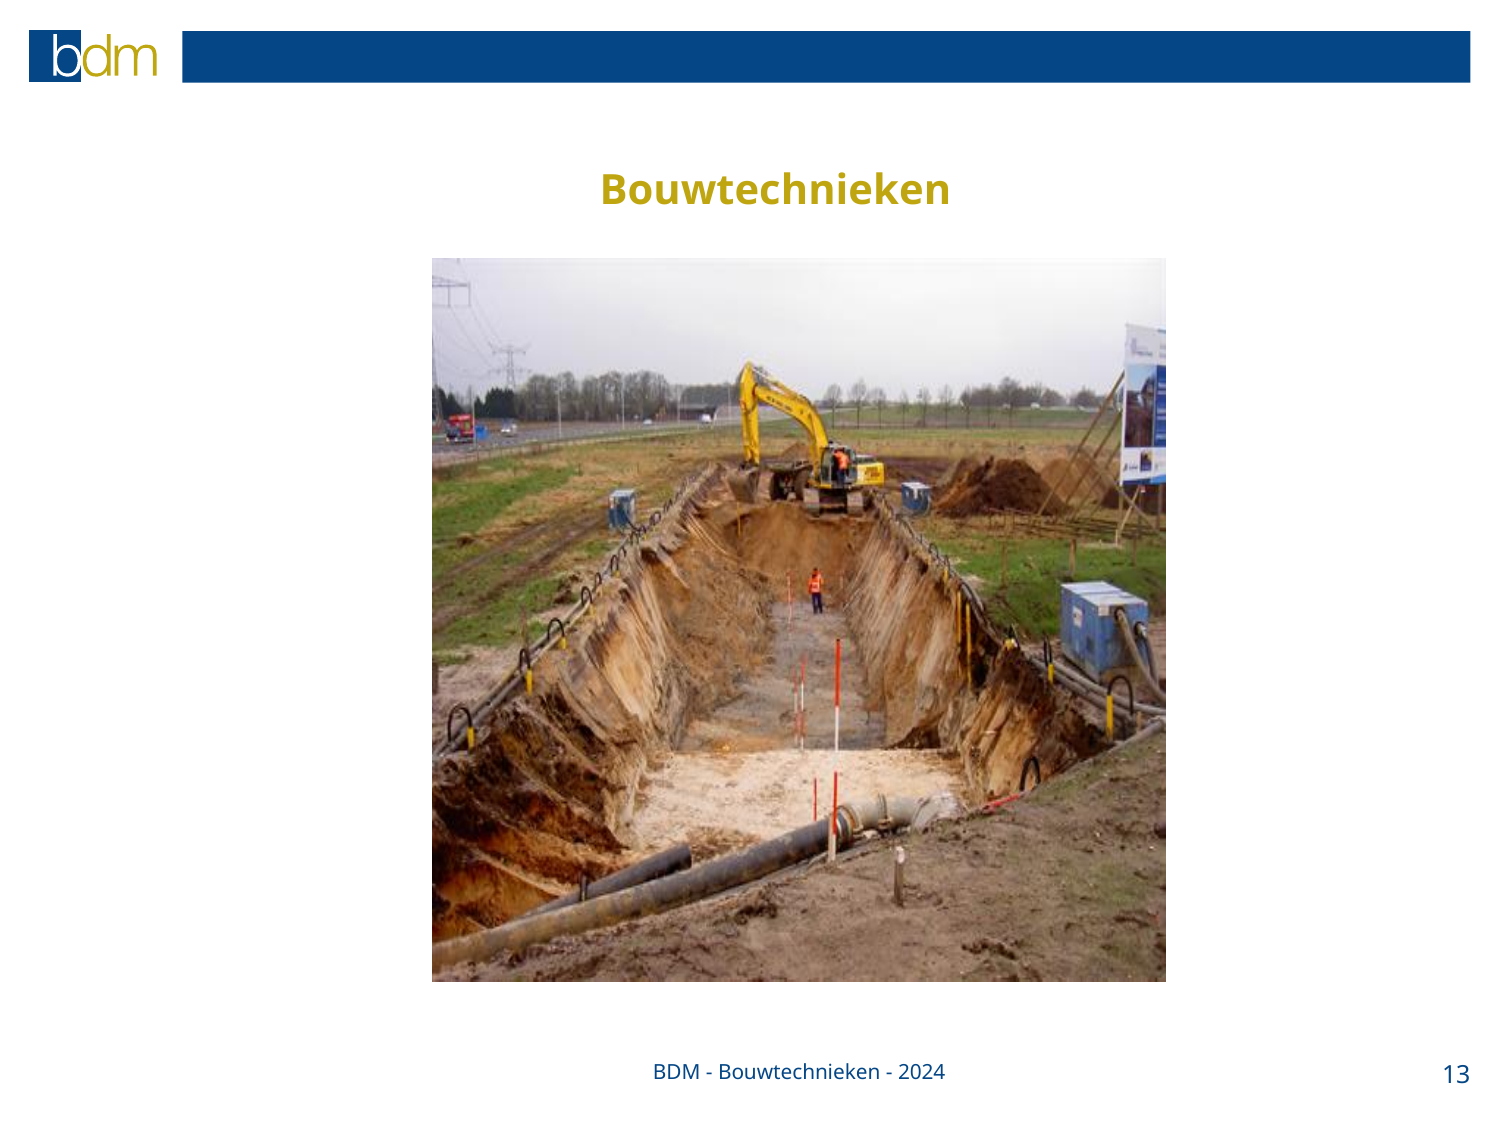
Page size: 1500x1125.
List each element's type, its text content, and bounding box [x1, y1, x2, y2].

footer BDM - Bouwtechnieken - 2024 [340, 1058, 1258, 1094]
picture [432, 258, 1166, 982]
slide_number 13 [1369, 1058, 1471, 1094]
title Bouwtechnieken [80, 116, 1471, 259]
